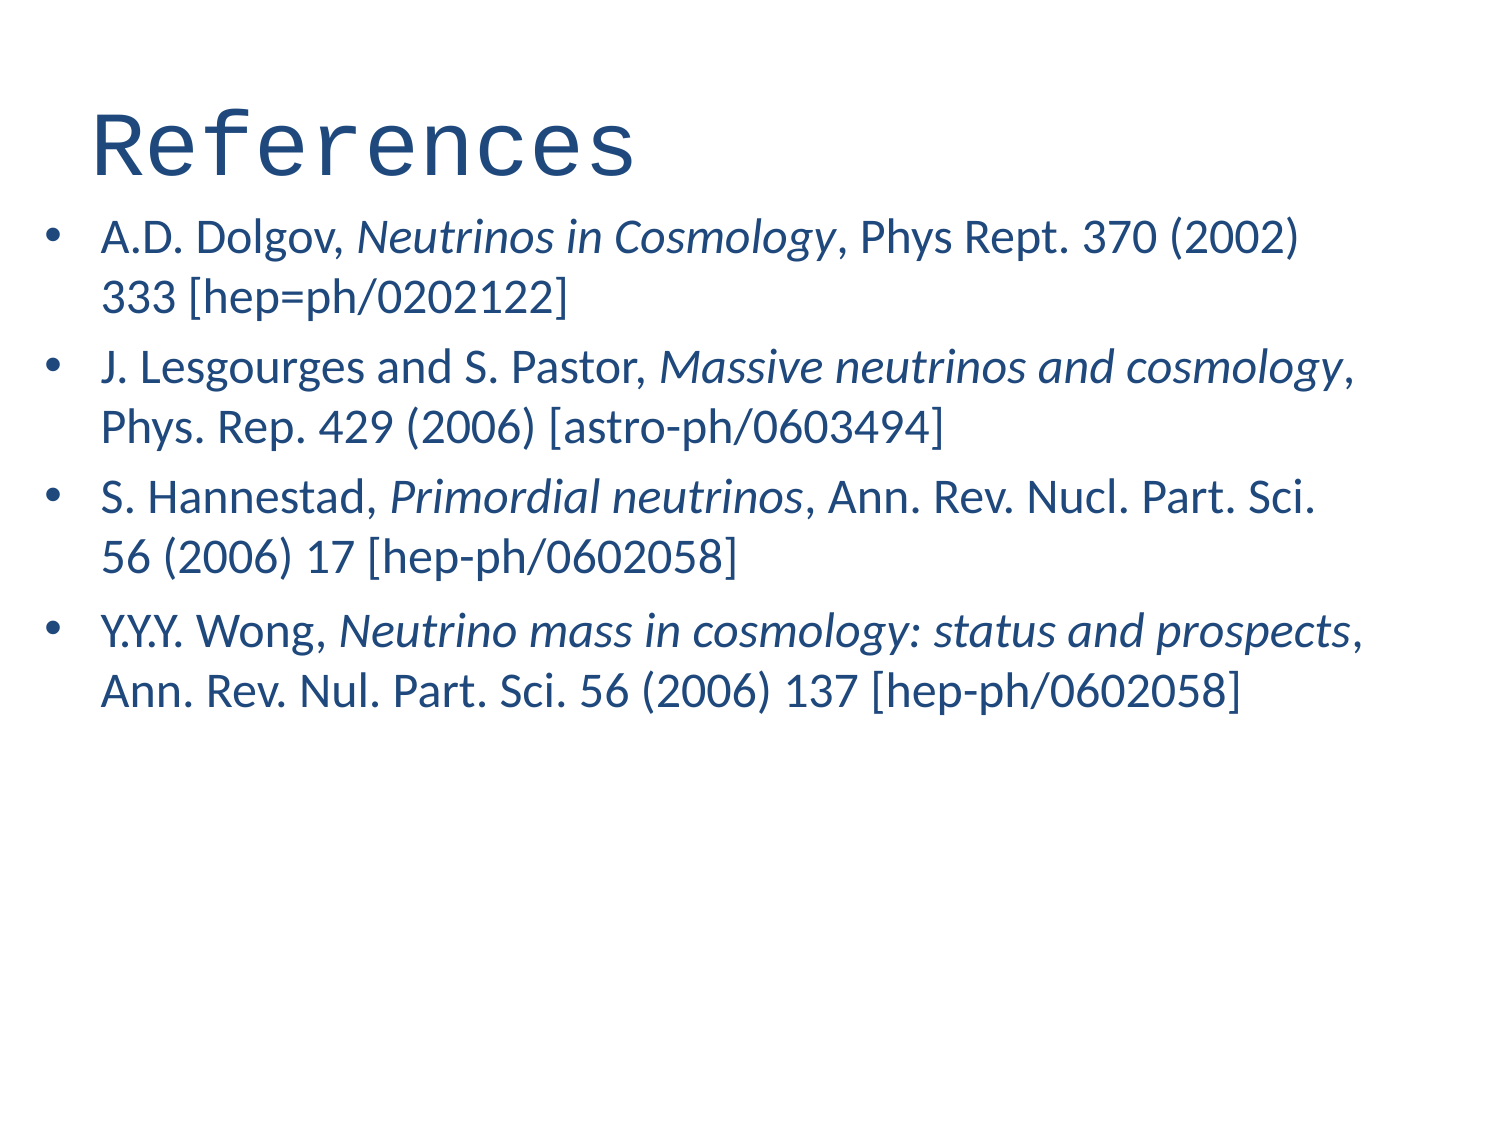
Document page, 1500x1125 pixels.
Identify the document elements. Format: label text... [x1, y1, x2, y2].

text_box A.D. Dolgov, Neutrinos in Cosmology, Phys Rept. 370 (2002) 333 [hep=ph/0202122] J. Lesgourges and S. Pastor, Massive neutrinos and cosmology, Phys. Rep. 429 (2006) [astro-ph/0603494] S. Hannestad, Primordial neutrinos, Ann. Rev. Nucl. Part. Sci. 56 (2006) 17 [hep-ph/0602058] Y.Y.Y. Wong, Neutrino mass in cosmology: status and prospects, Ann. Rev. Nul. Part. Sci. 56 (2006) 137 [hep-ph/0602058] [29, 196, 1380, 939]
title References [75, 45, 1425, 233]
